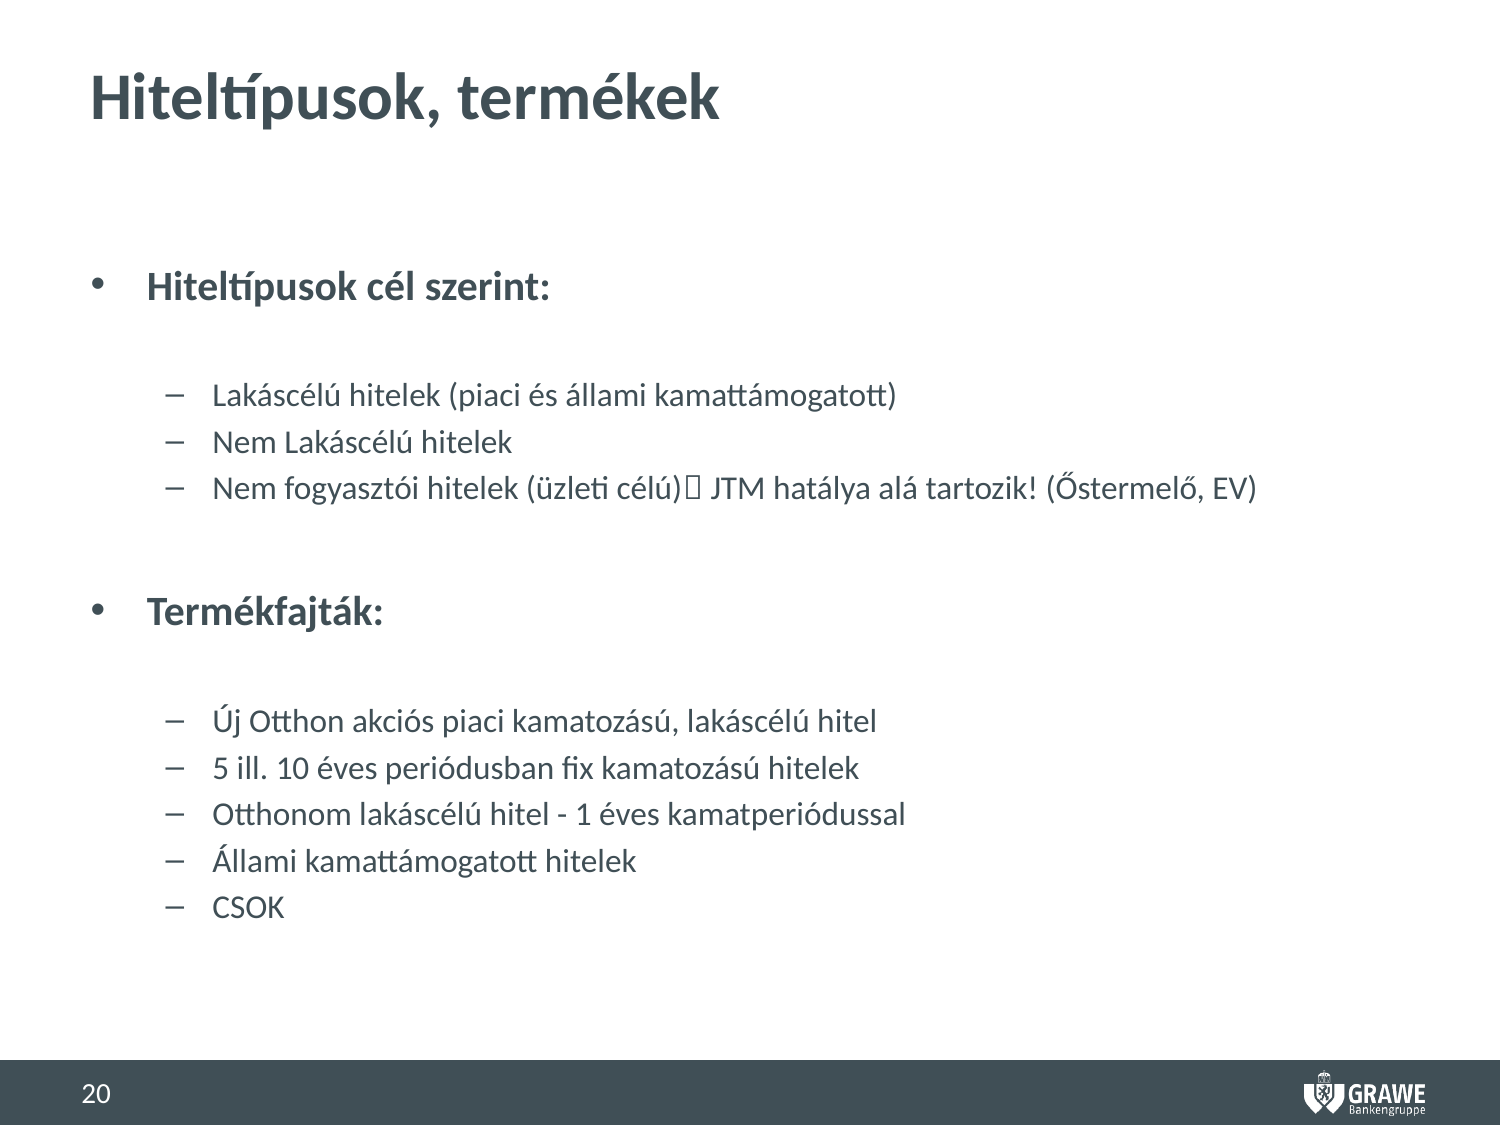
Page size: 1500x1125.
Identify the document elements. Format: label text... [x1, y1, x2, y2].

title Hiteltípusok, termékek [75, 45, 1425, 233]
picture [1304, 1070, 1425, 1116]
list Hiteltípusok cél szerint: Lakáscélú hitelek (piaci és állami kamattámogatott) Nem Lakáscélú hitelek Nem fogyasztói hitelek (üzleti célú) JTM hatálya alá tartozik! (Őstermelő, EV) Termékfajták: Új Otthon akciós piaci kamatozású, lakáscélú hitel 5 ill. 10 éves periódusban fix kamatozású hitelek Otthonom lakáscélú hitel - 1 éves kamatperiódussal Állami kamattámogatott hitelek CSOK [75, 250, 1425, 988]
